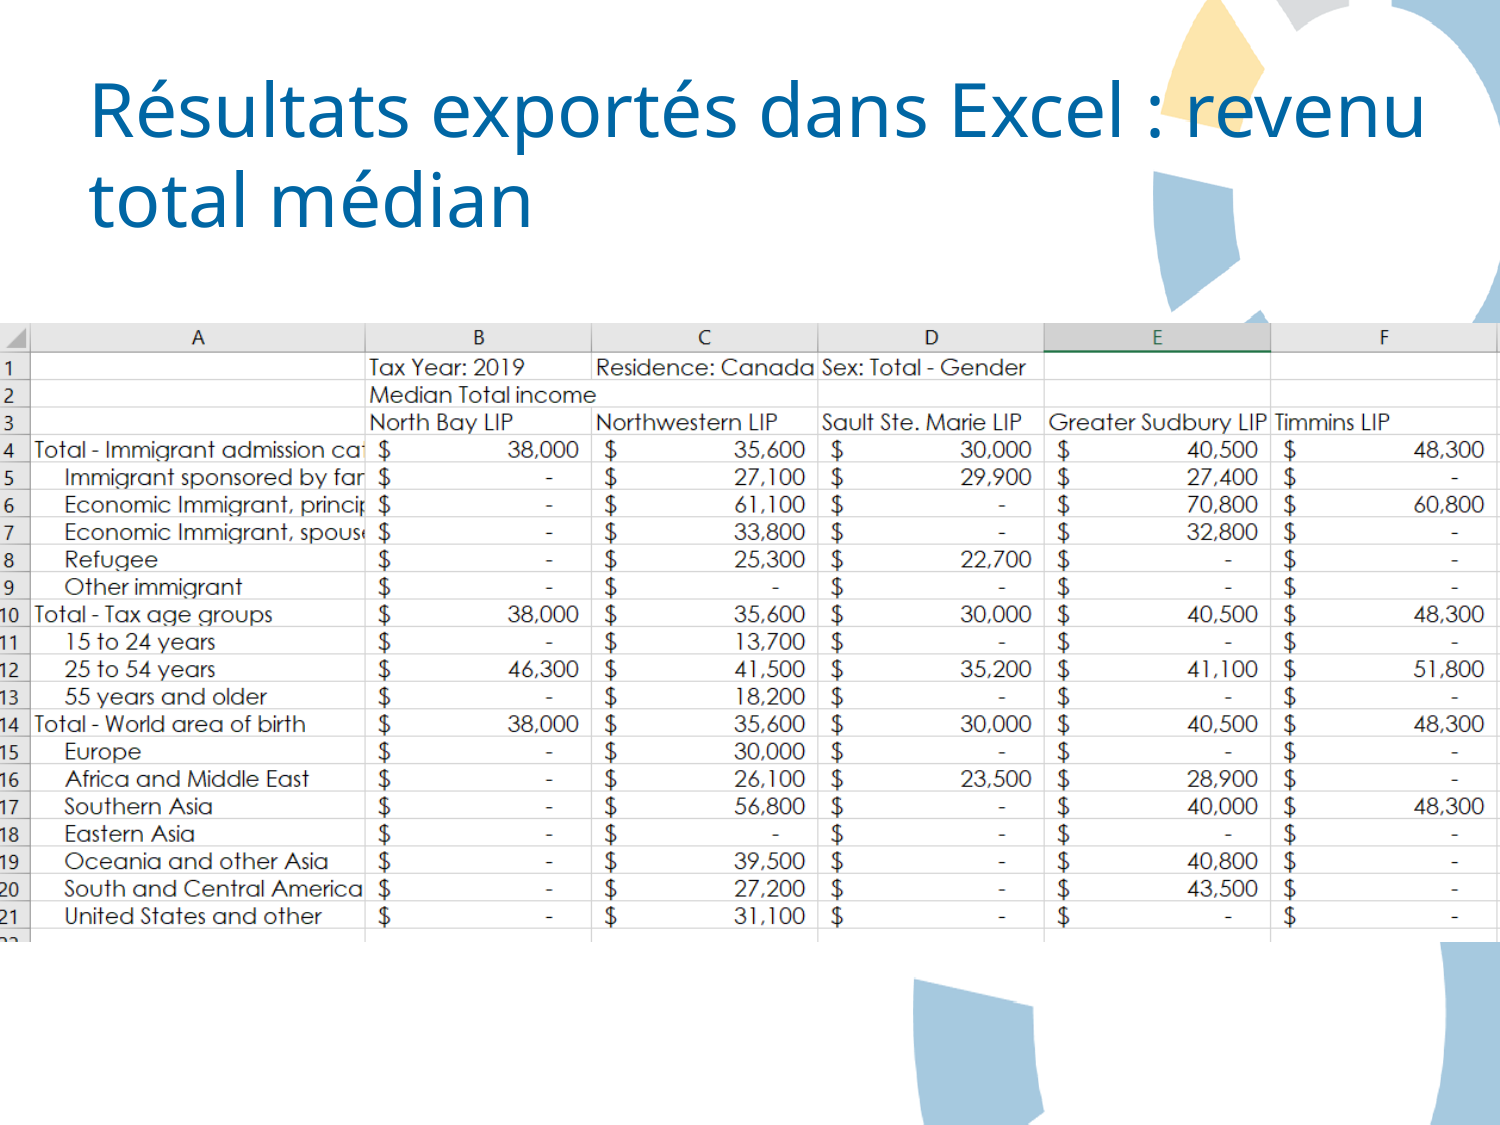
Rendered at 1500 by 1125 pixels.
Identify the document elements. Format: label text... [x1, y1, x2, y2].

picture [0, 0, 1500, 1125]
title Résultats exportés dans Excel : revenu total médian [88, 62, 1439, 163]
